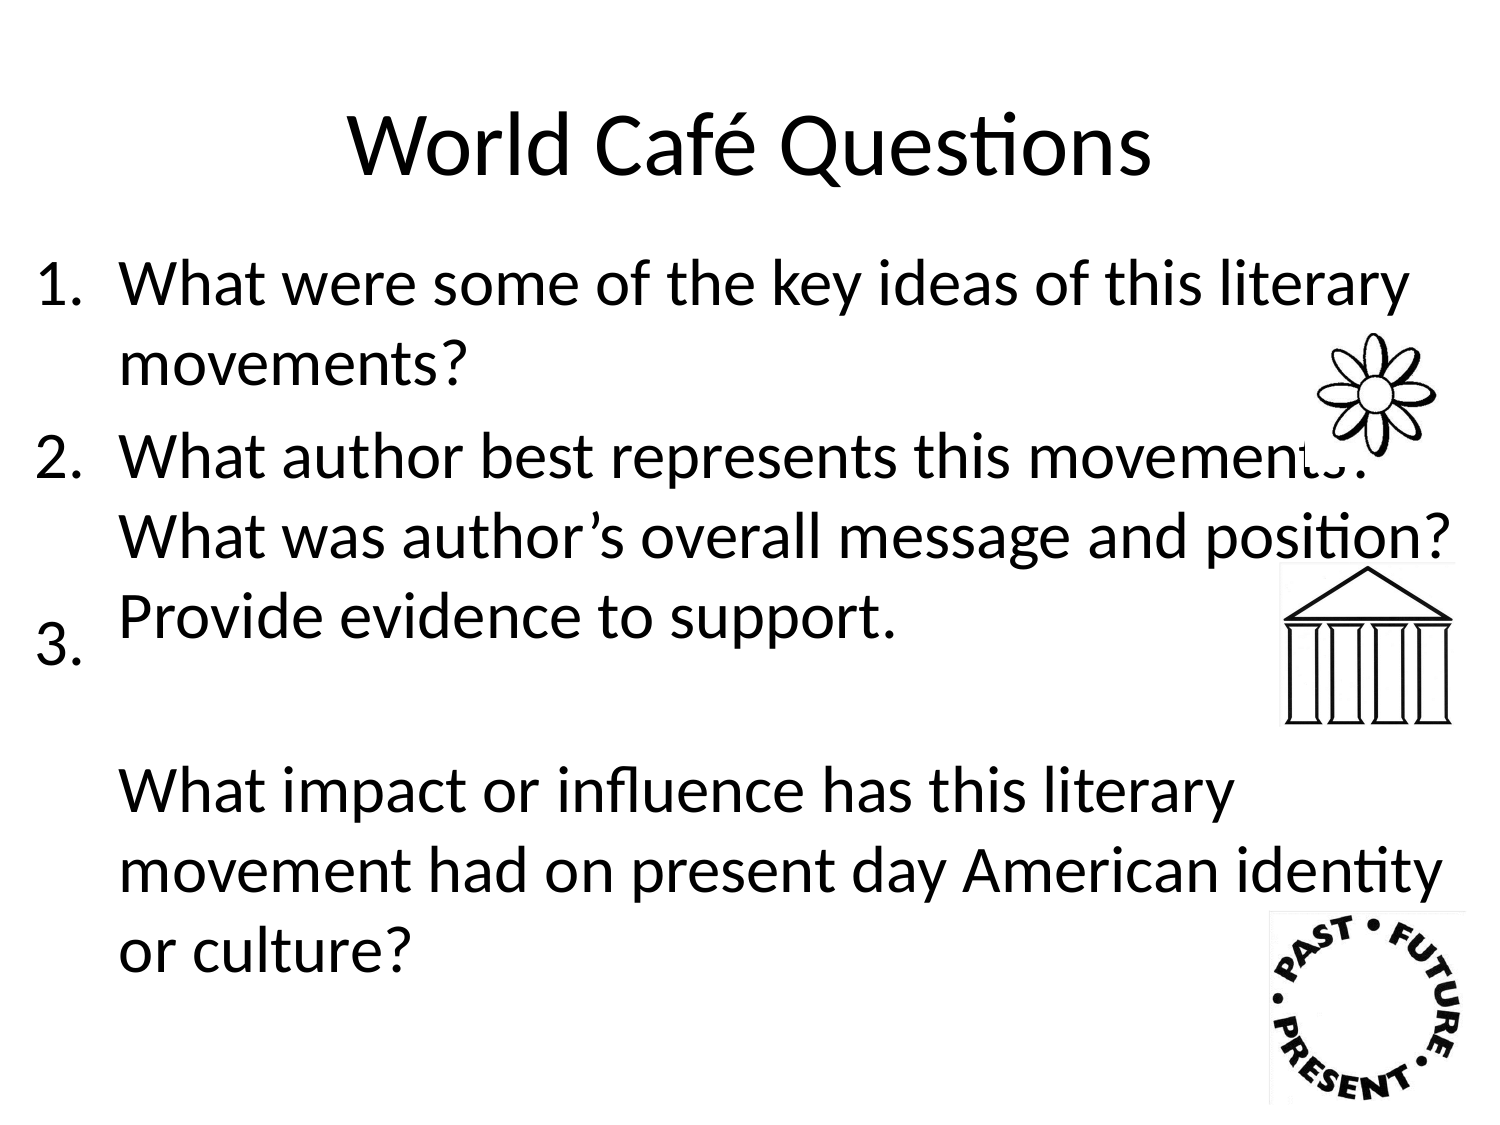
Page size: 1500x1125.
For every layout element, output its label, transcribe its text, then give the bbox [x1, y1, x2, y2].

list What were some of the key ideas of this literary movements? What author best represents this movements? What was author’s overall message and position? Provide evidence to support. What impact or influence has this literary movement had on present day American identity or culture? [0, 231, 1500, 1125]
picture [1278, 562, 1456, 728]
picture [1304, 332, 1456, 467]
picture [1267, 910, 1467, 1105]
title World Café Questions [75, 45, 1425, 231]
